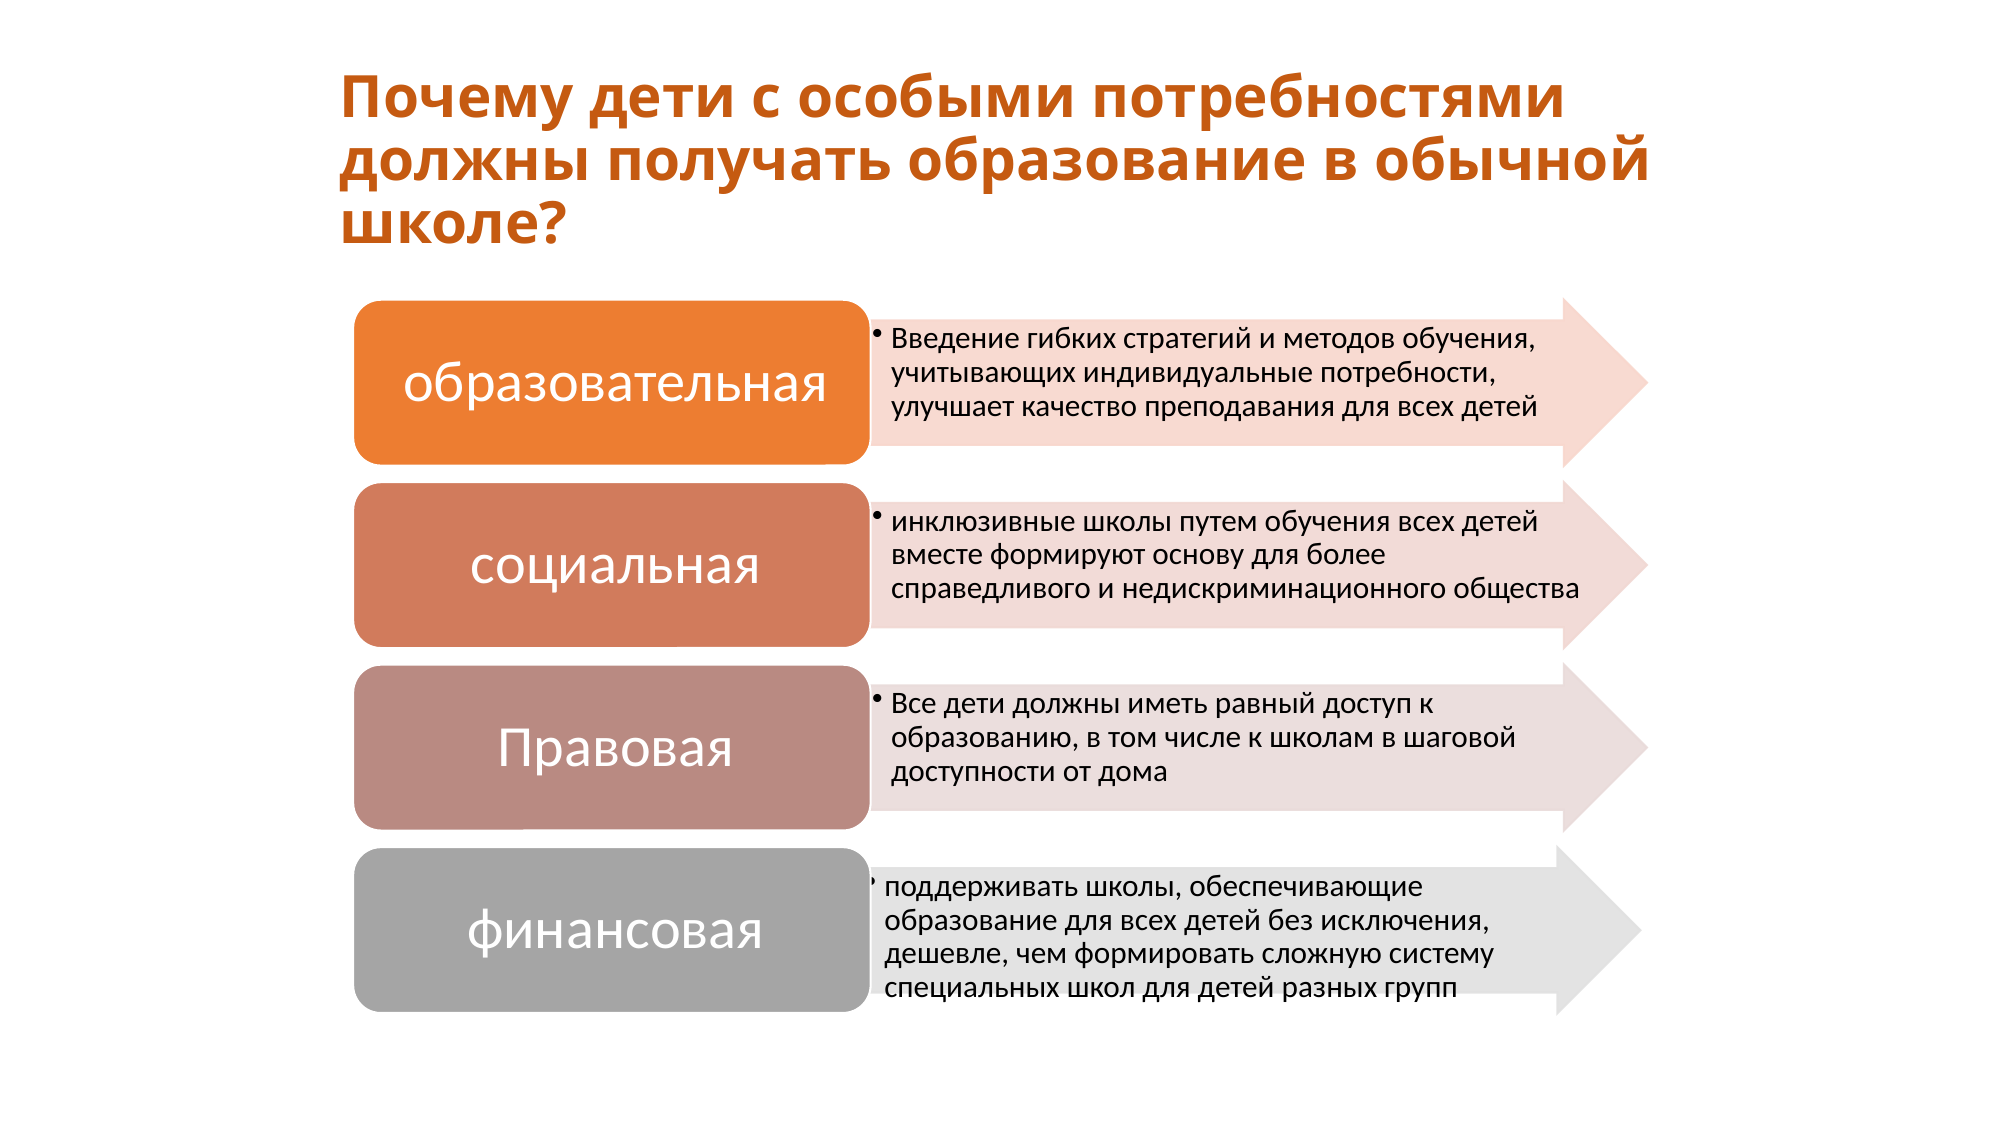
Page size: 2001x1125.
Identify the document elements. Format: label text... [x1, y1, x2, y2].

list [353, 299, 1647, 1014]
title Почему дети с особыми потребностями должны получать образование в обычной школе? [324, 90, 1675, 233]
